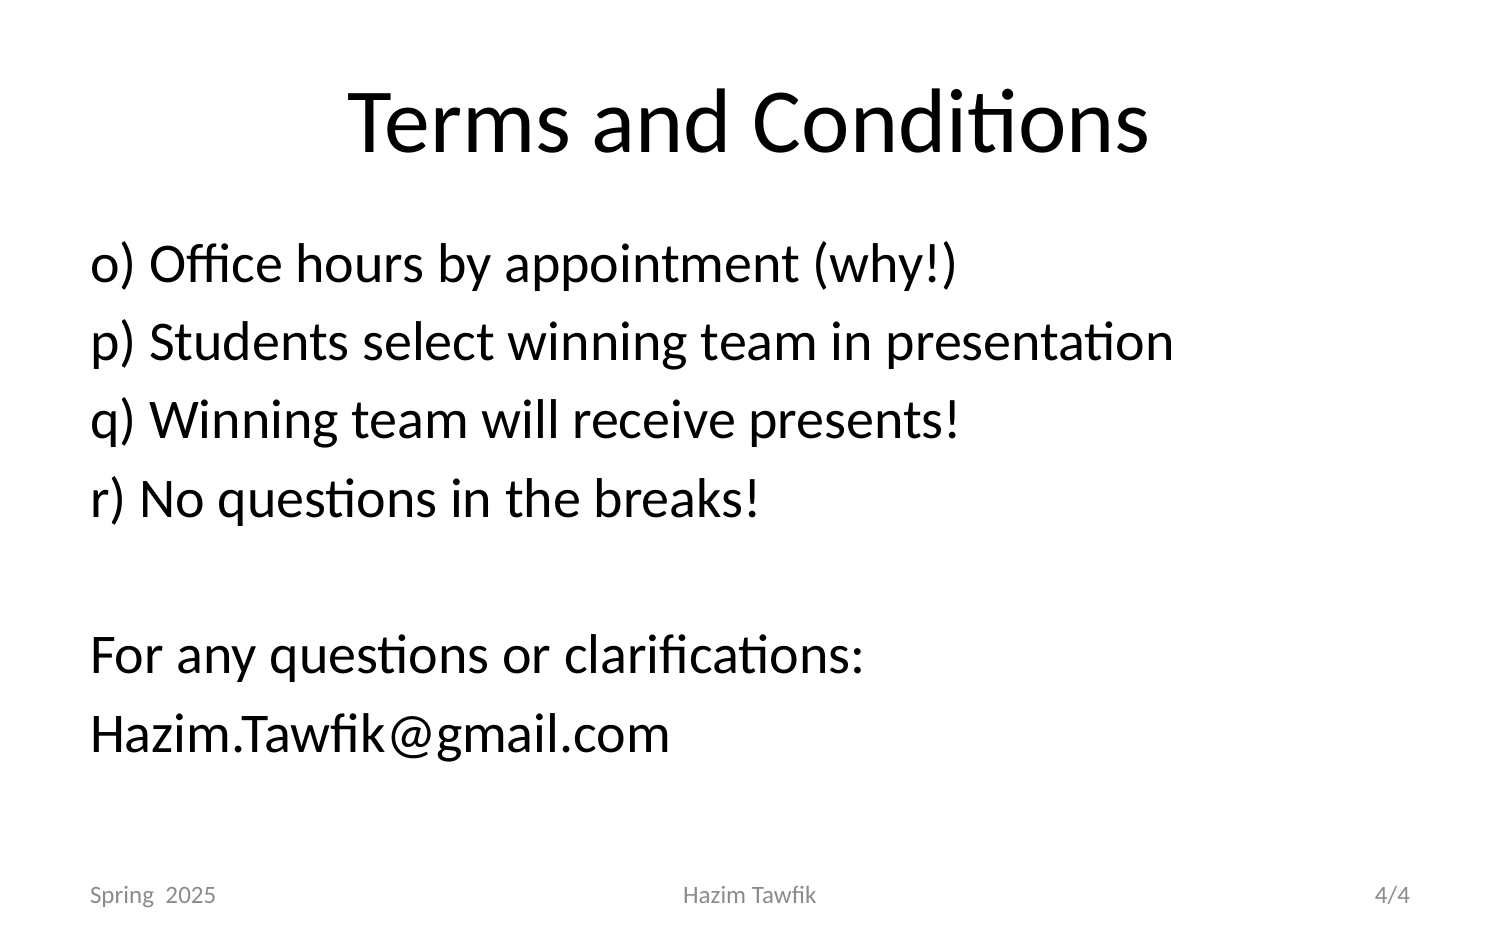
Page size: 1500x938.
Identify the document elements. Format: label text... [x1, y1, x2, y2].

footer Hazim Tawfik [512, 868, 988, 919]
slide_number Spring 2025 [75, 868, 425, 919]
slide_number 4/4 [1074, 868, 1425, 919]
list o) Office hours by appointment (why!) p) Students select winning team in presentation q) Winning team will receive presents! r) No questions in the breaks! For any questions or clarifications: Hazim.Tawfik@gmail.com [75, 218, 1425, 838]
title Terms and Conditions [75, 37, 1425, 194]
